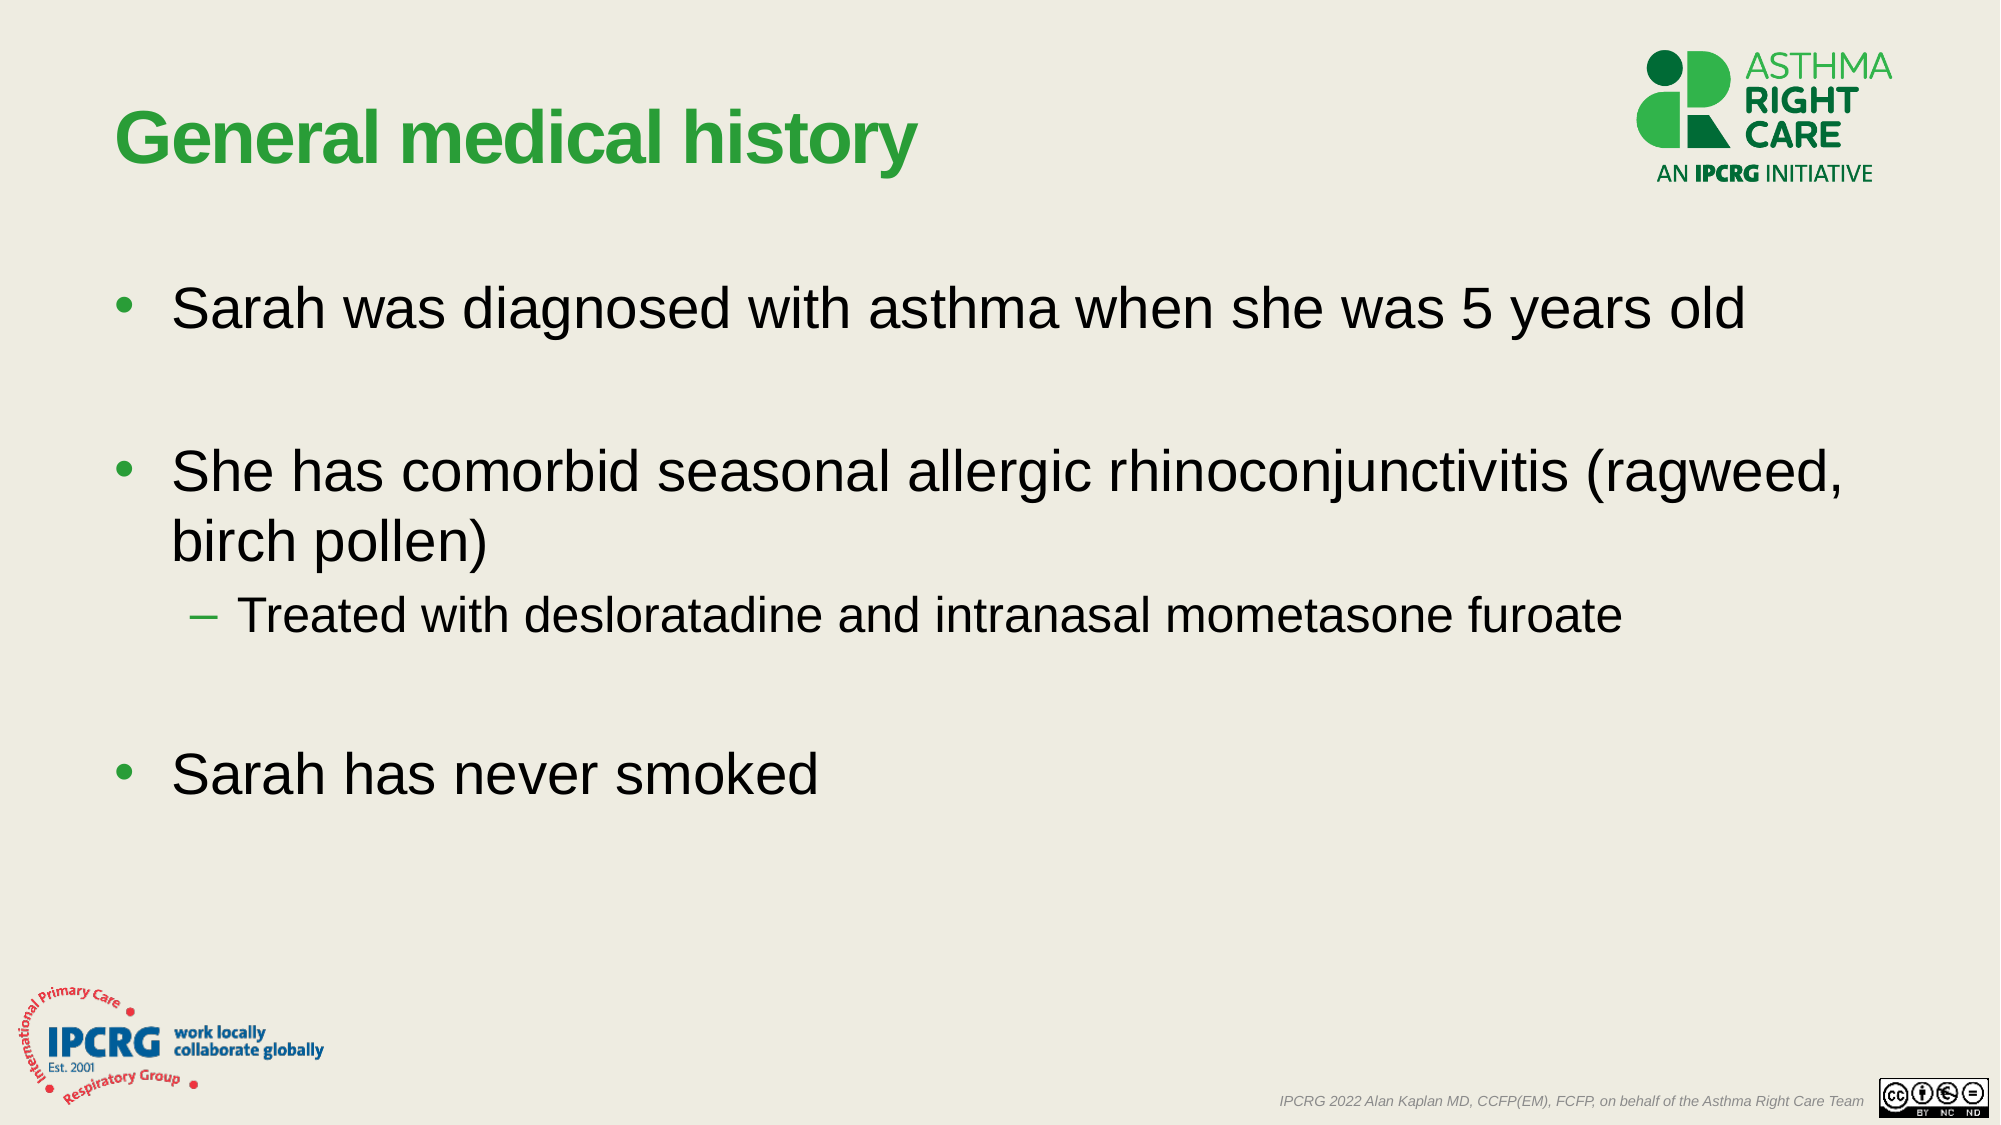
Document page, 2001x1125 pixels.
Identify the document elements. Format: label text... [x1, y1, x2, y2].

list Sarah was diagnosed with asthma when she was 5 years old She has comorbid seasonal allergic rhinoconjunctivitis (ragweed, birch pollen) Treated with desloratadine and intranasal mometasone furoate Sarah has never smoked [99, 262, 1900, 1005]
picture [1628, 45, 1900, 187]
title General medical history [99, 45, 1238, 233]
picture [1879, 1078, 1989, 1118]
picture [18, 987, 324, 1105]
